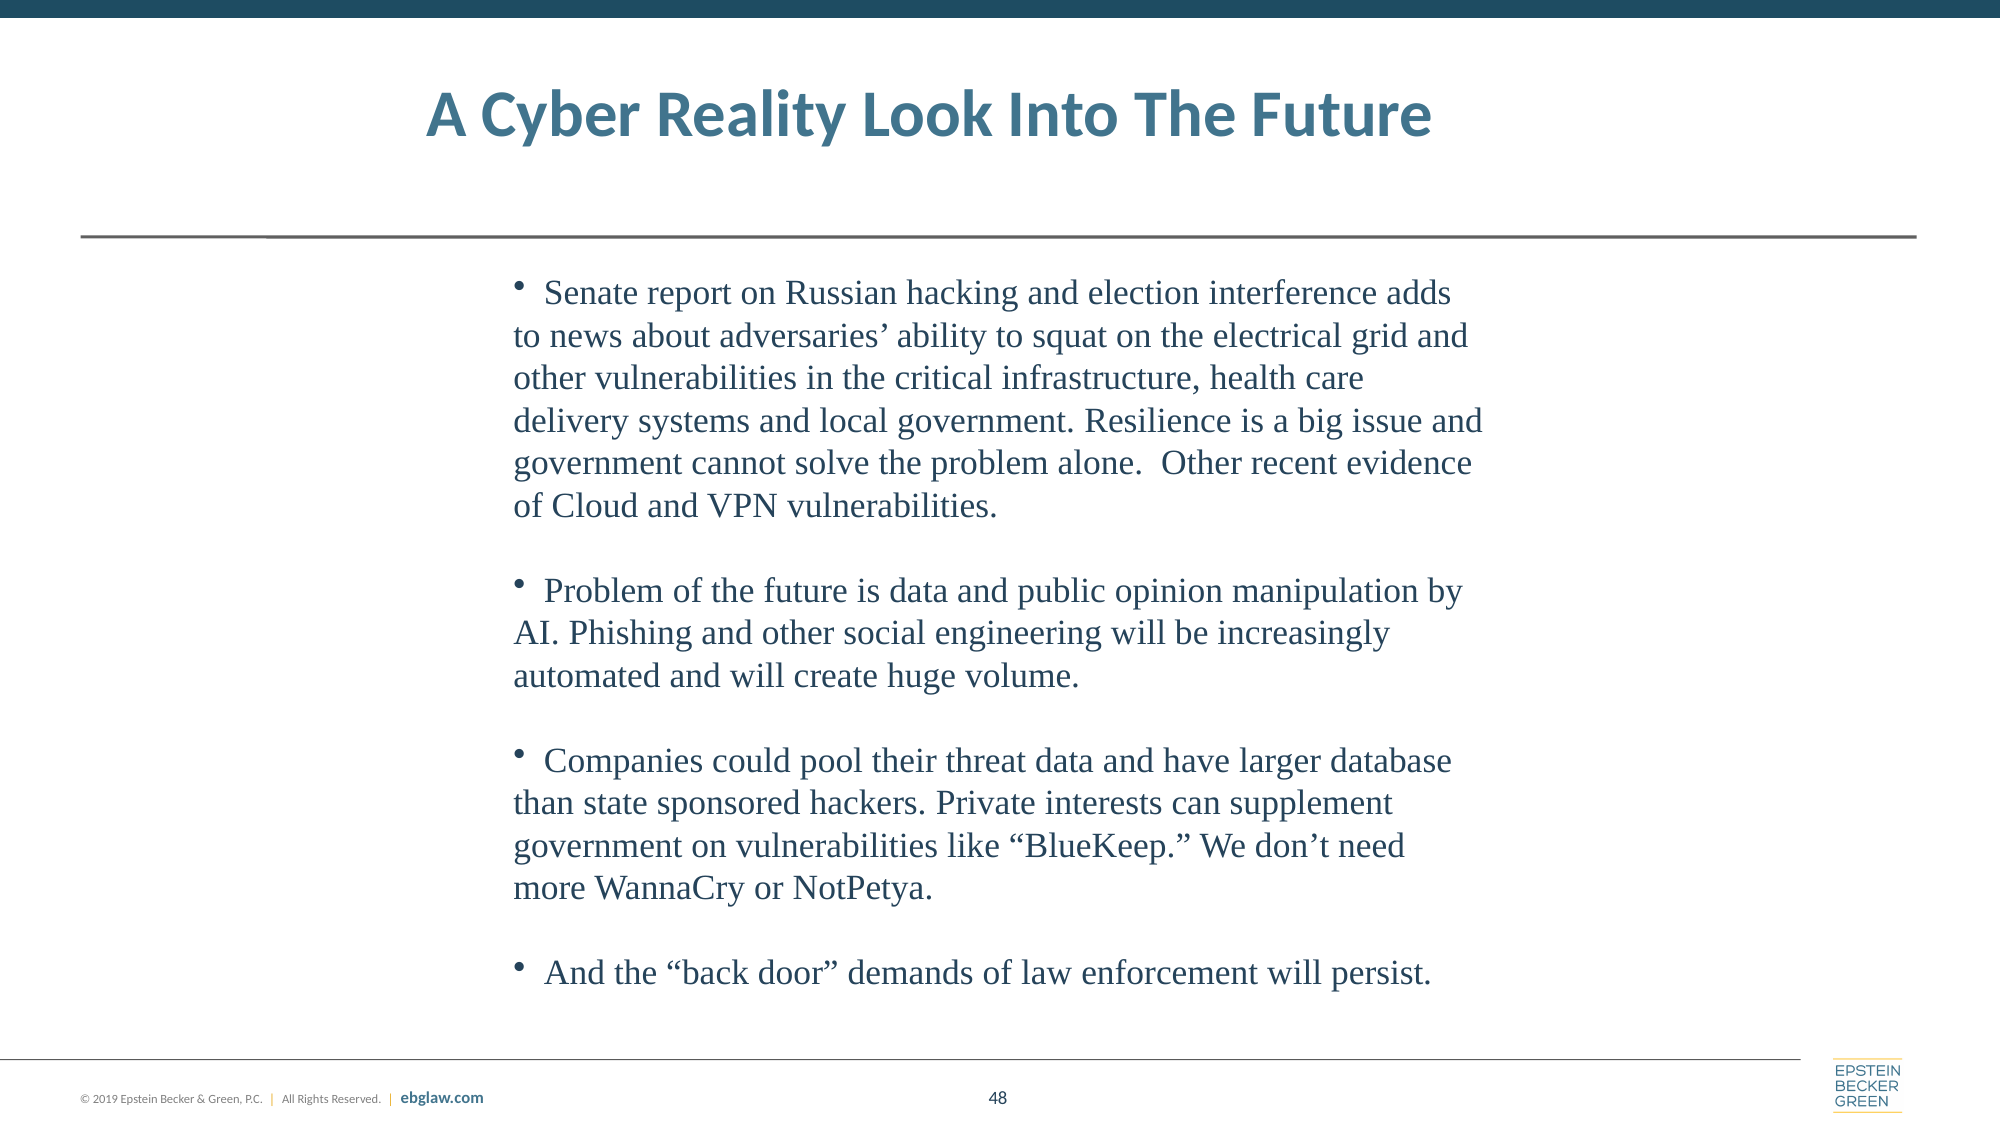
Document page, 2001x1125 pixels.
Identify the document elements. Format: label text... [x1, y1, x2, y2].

title A Cyber Reality Look Into The Future [80, 76, 1781, 170]
picture [1831, 1057, 1904, 1114]
text_box Senate report on Russian hacking and election interference adds to news about adversaries’ ability to squat on the electrical grid and other vulnerabilities in the critical infrastructure, health care delivery systems and local government. Resilience is a big issue and government cannot solve the problem alone. Other recent evidence of Cloud and VPN vulnerabilities. Problem of the future is data and public opinion manipulation by AI. Phishing and other social engineering will be increasingly automated and will create huge volume. Companies could pool their threat data and have larger database than state sponsored hackers. Private interests can supplement government on vulnerabilities like “BlueKeep.” We don’t need more WannaCry or NotPetya. And the “back door” demands of law enforcement will persist. [498, 261, 1499, 1000]
